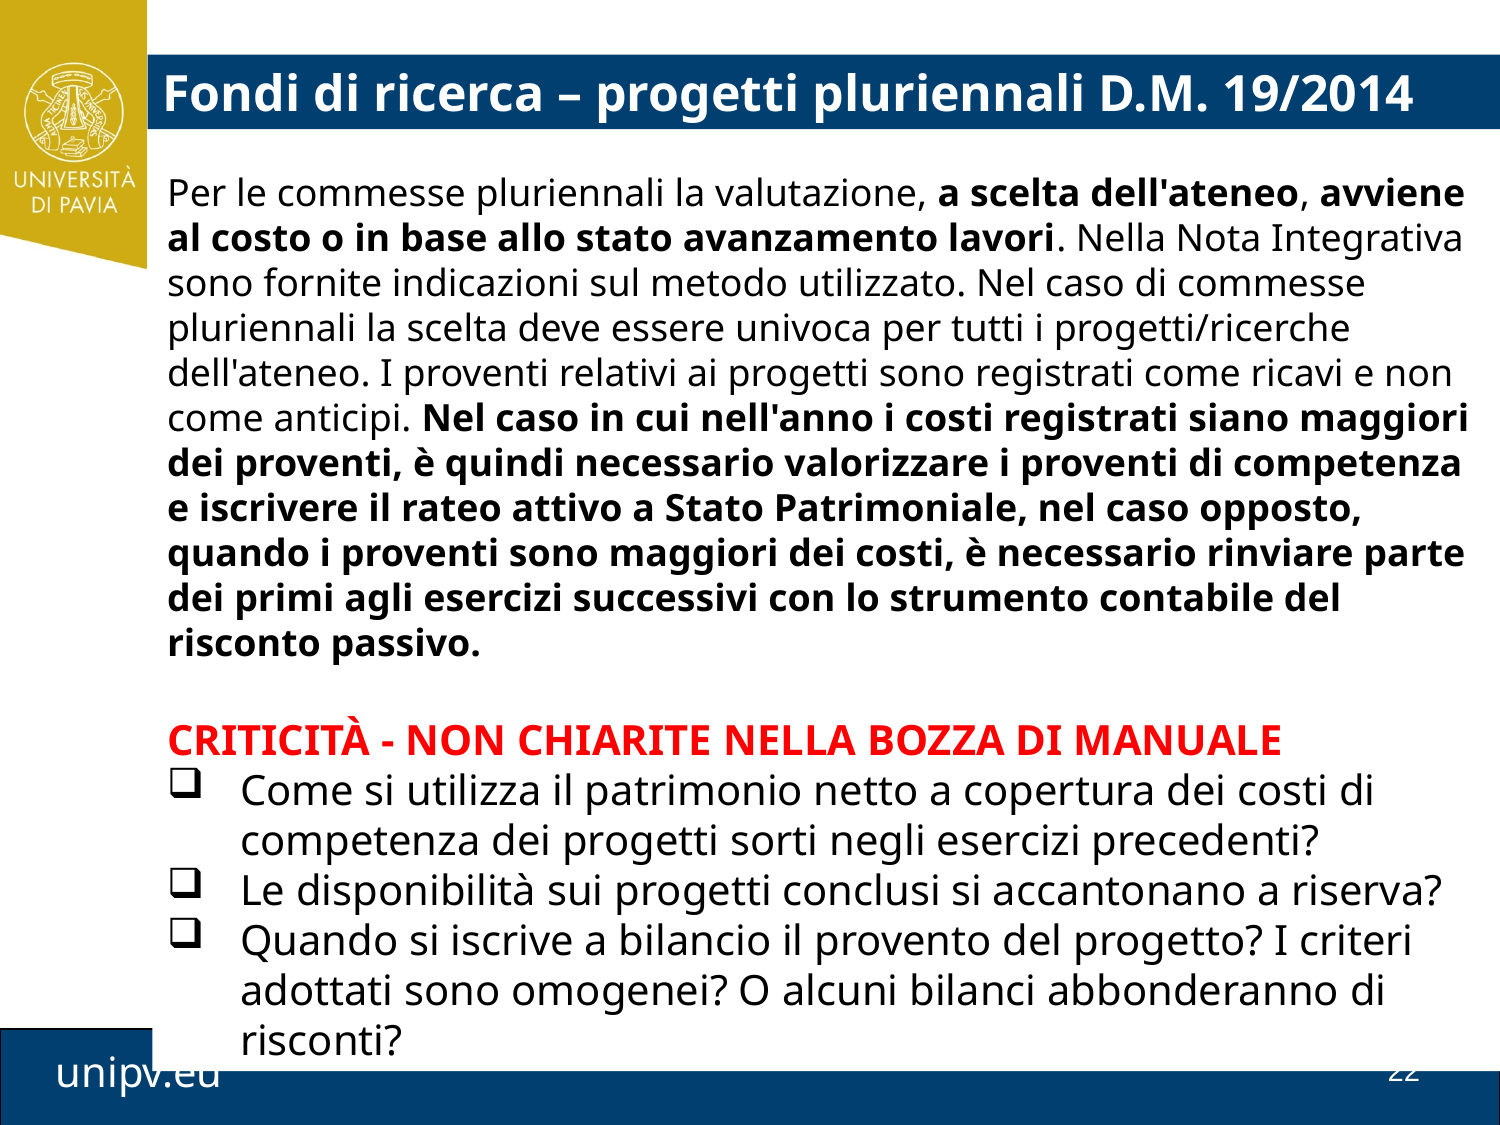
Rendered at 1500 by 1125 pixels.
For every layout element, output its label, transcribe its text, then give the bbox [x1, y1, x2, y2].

text_box Fondi di ricerca – progetti pluriennali D.M. 19/2014 [147, 54, 1500, 130]
text_box Per le commesse pluriennali la valutazione, a scelta dell'ateneo, avviene al costo o in base allo stato avanzamento lavori. Nella Nota Integrativa sono fornite indicazioni sul metodo utilizzato. Nel caso di commesse pluriennali la scelta deve essere univoca per tutti i progetti/ricerche dell'ateneo. I proventi relativi ai progetti sono registrati come ricavi e non come anticipi. Nel caso in cui nell'anno i costi registrati siano maggiori dei proventi, è quindi necessario valorizzare i proventi di competenza e iscrivere il rateo attivo a Stato Patrimoniale, nel caso opposto, quando i proventi sono maggiori dei costi, è necessario rinviare parte dei primi agli esercizi successivi con lo strumento contabile del risconto passivo. CRITICITà - non chiarite nella bozza di Manuale Come si utilizza il patrimonio netto a copertura dei costi di competenza dei progetti sorti negli esercizi precedenti? Le disponibilità sui progetti conclusi si accantonano a riserva? Quando si iscrive a bilancio il provento del progetto? I criteri adottati sono omogenei? O alcuni bilanci abbonderanno di risconti? [152, 161, 1500, 1072]
picture [0, 0, 147, 269]
